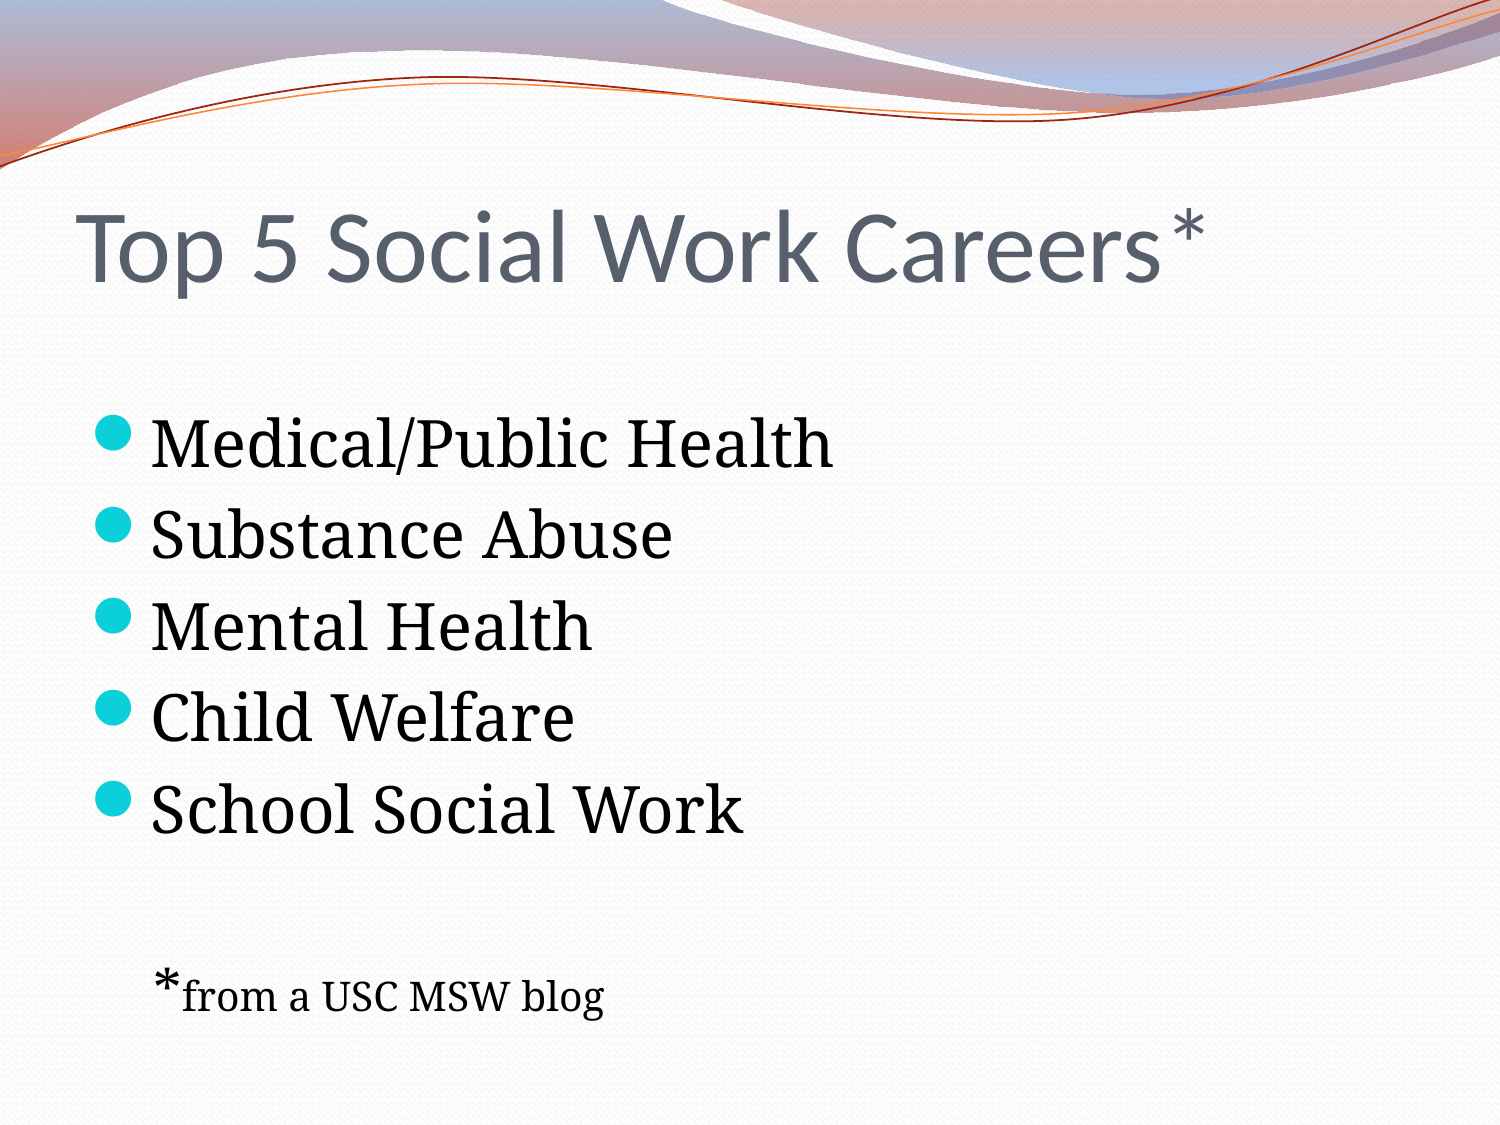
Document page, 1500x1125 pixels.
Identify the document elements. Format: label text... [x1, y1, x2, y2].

list Medical/Public Health Substance Abuse Mental Health Child Welfare School Social Work *from a USC MSW blog [74, 317, 1426, 1038]
title Top 5 Social Work Careers* [74, 115, 1426, 304]
